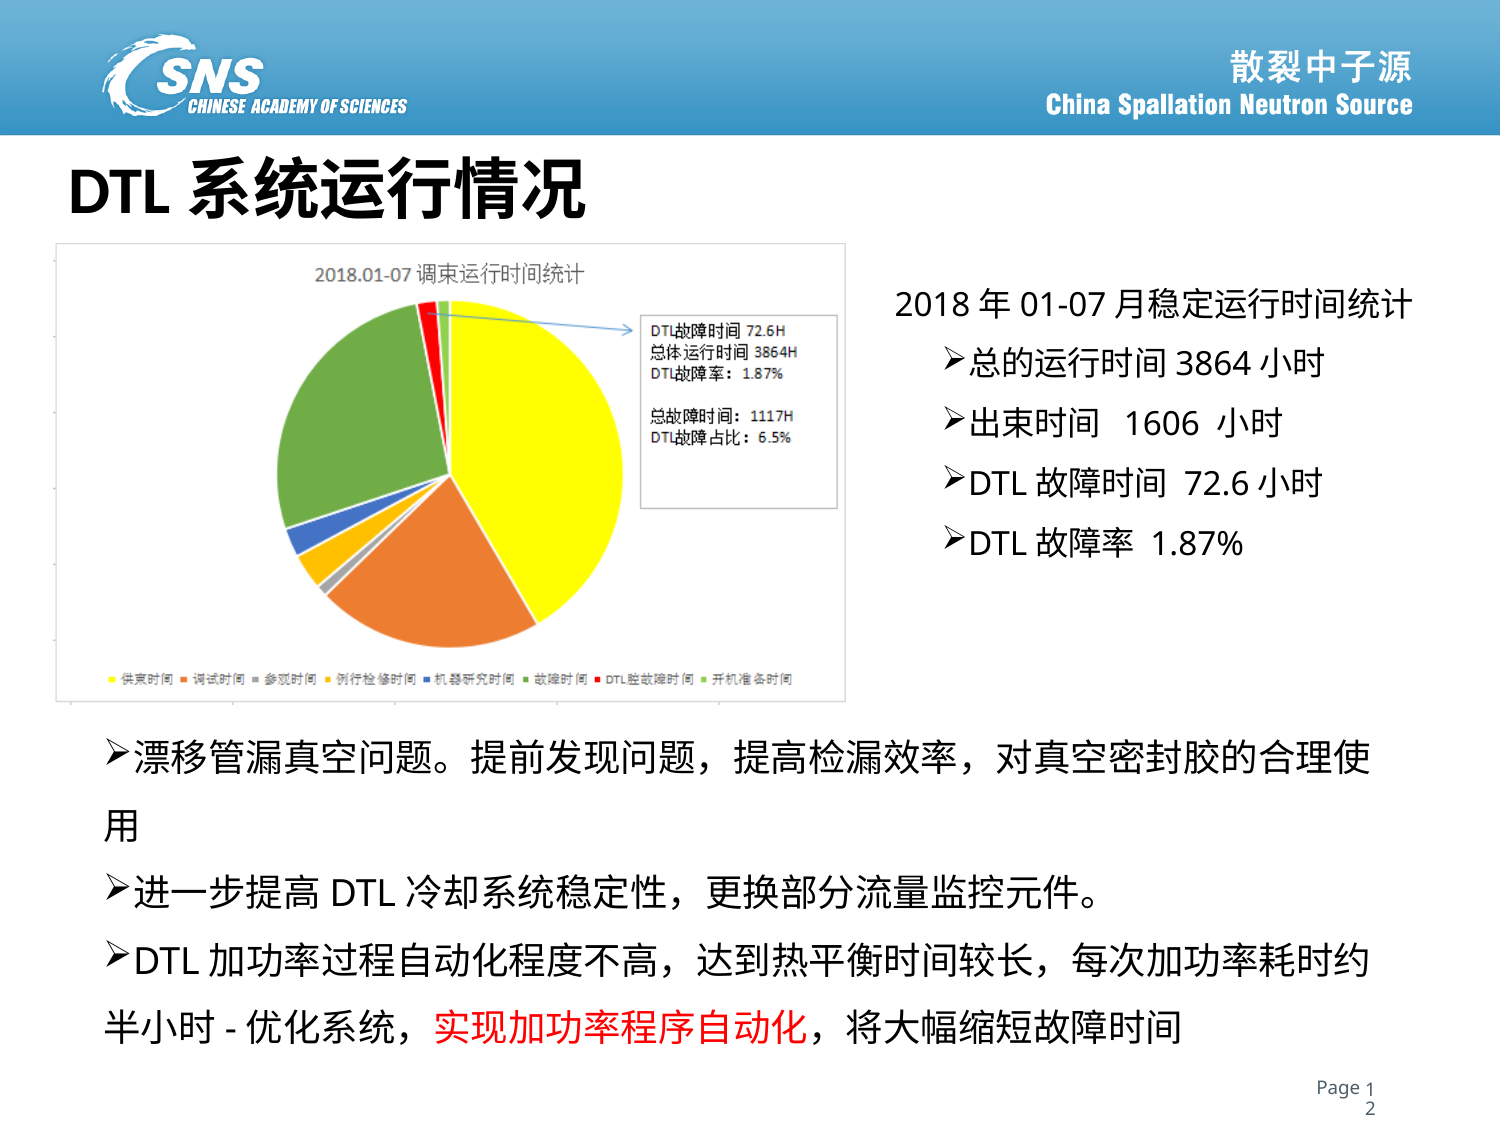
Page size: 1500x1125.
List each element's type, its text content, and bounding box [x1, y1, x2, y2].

picture [0, 0, 1500, 1125]
text_box 漂移管漏真空问题。提前发现问题，提高检漏效率，对真空密封胶的合理使用 进一步提高DTL冷却系统稳定性，更换部分流量监控元件。 DTL加功率过程自动化程度不高，达到热平衡时间较长，每次加功率耗时约半小时-优化系统，实现加功率程序自动化，将大幅缩短故障时间 [53, 704, 1397, 1102]
text_box 2018年01-07月稳定运行时间统计 总的运行时间3864小时 出束时间 1606 小时 DTL故障时间 72.6小时 DTL故障率 1.87% [879, 255, 1459, 610]
title DTL系统运行情况 [53, 149, 1079, 224]
